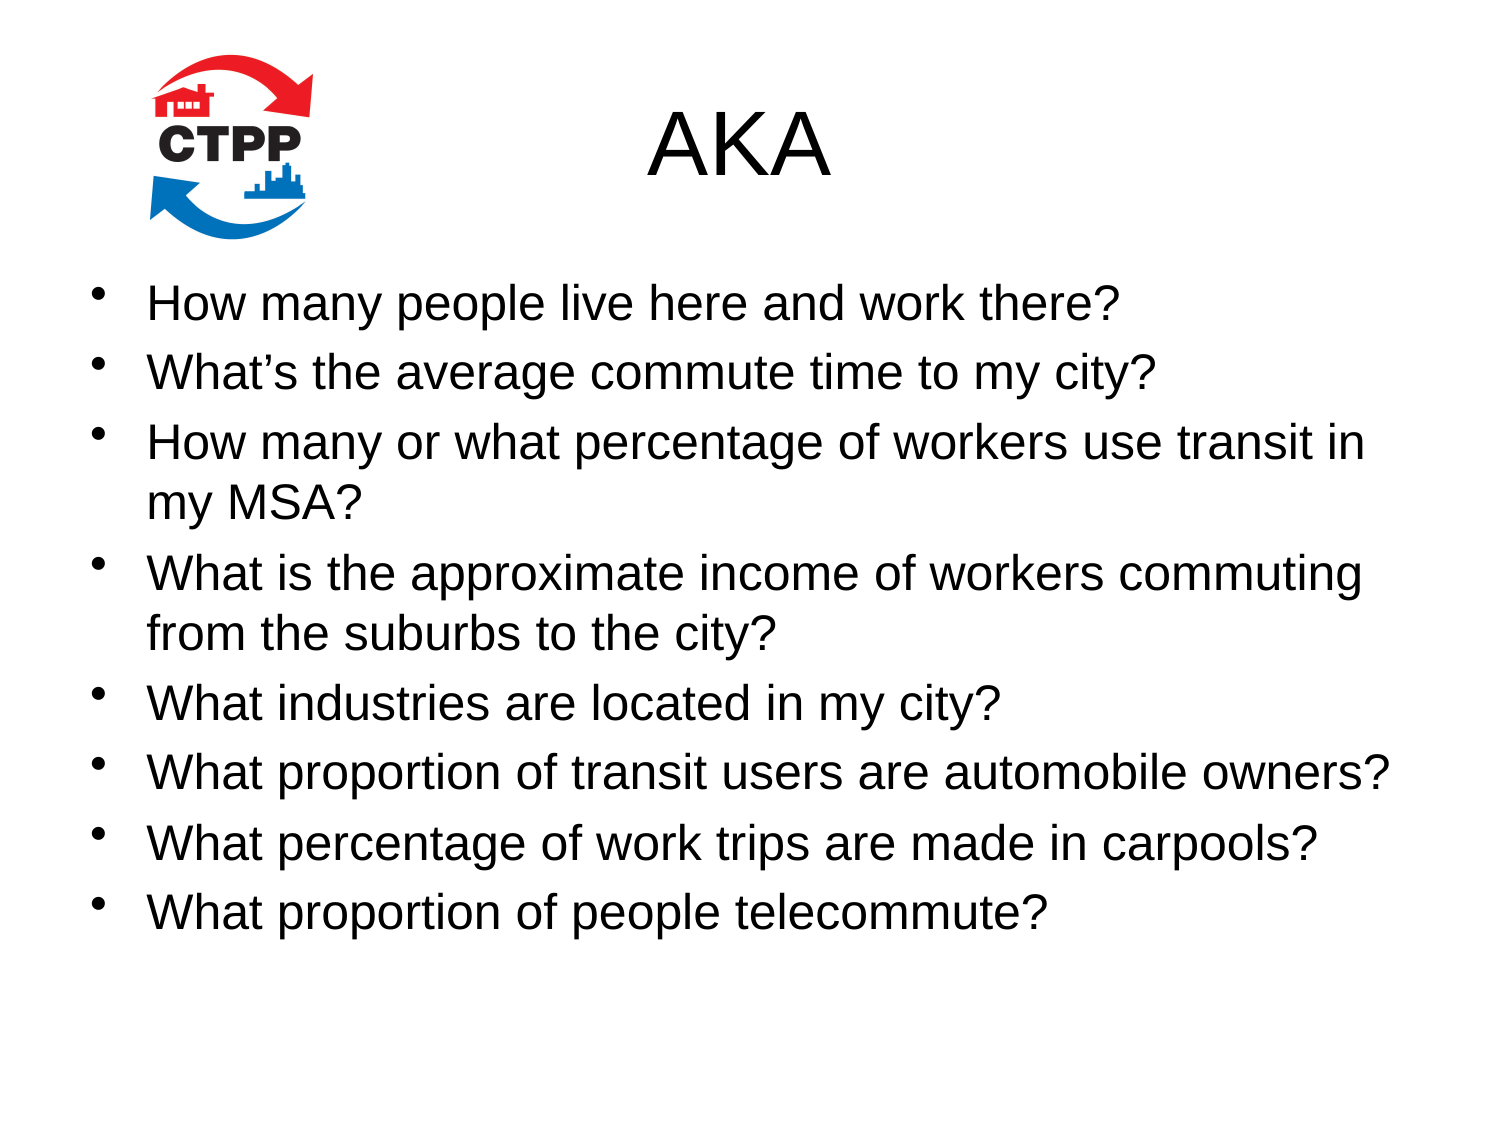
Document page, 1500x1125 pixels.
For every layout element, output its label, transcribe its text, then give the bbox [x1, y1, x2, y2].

list How many people live here and work there? What’s the average commute time to my city? How many or what percentage of workers use transit in my MSA? What is the approximate income of workers commuting from the suburbs to the city? What industries are located in my city? What proportion of transit users are automobile owners? What percentage of work trips are made in carpools? What proportion of people telecommute? [74, 262, 1426, 1006]
picture [149, 49, 313, 245]
title AKA [74, 44, 1426, 233]
